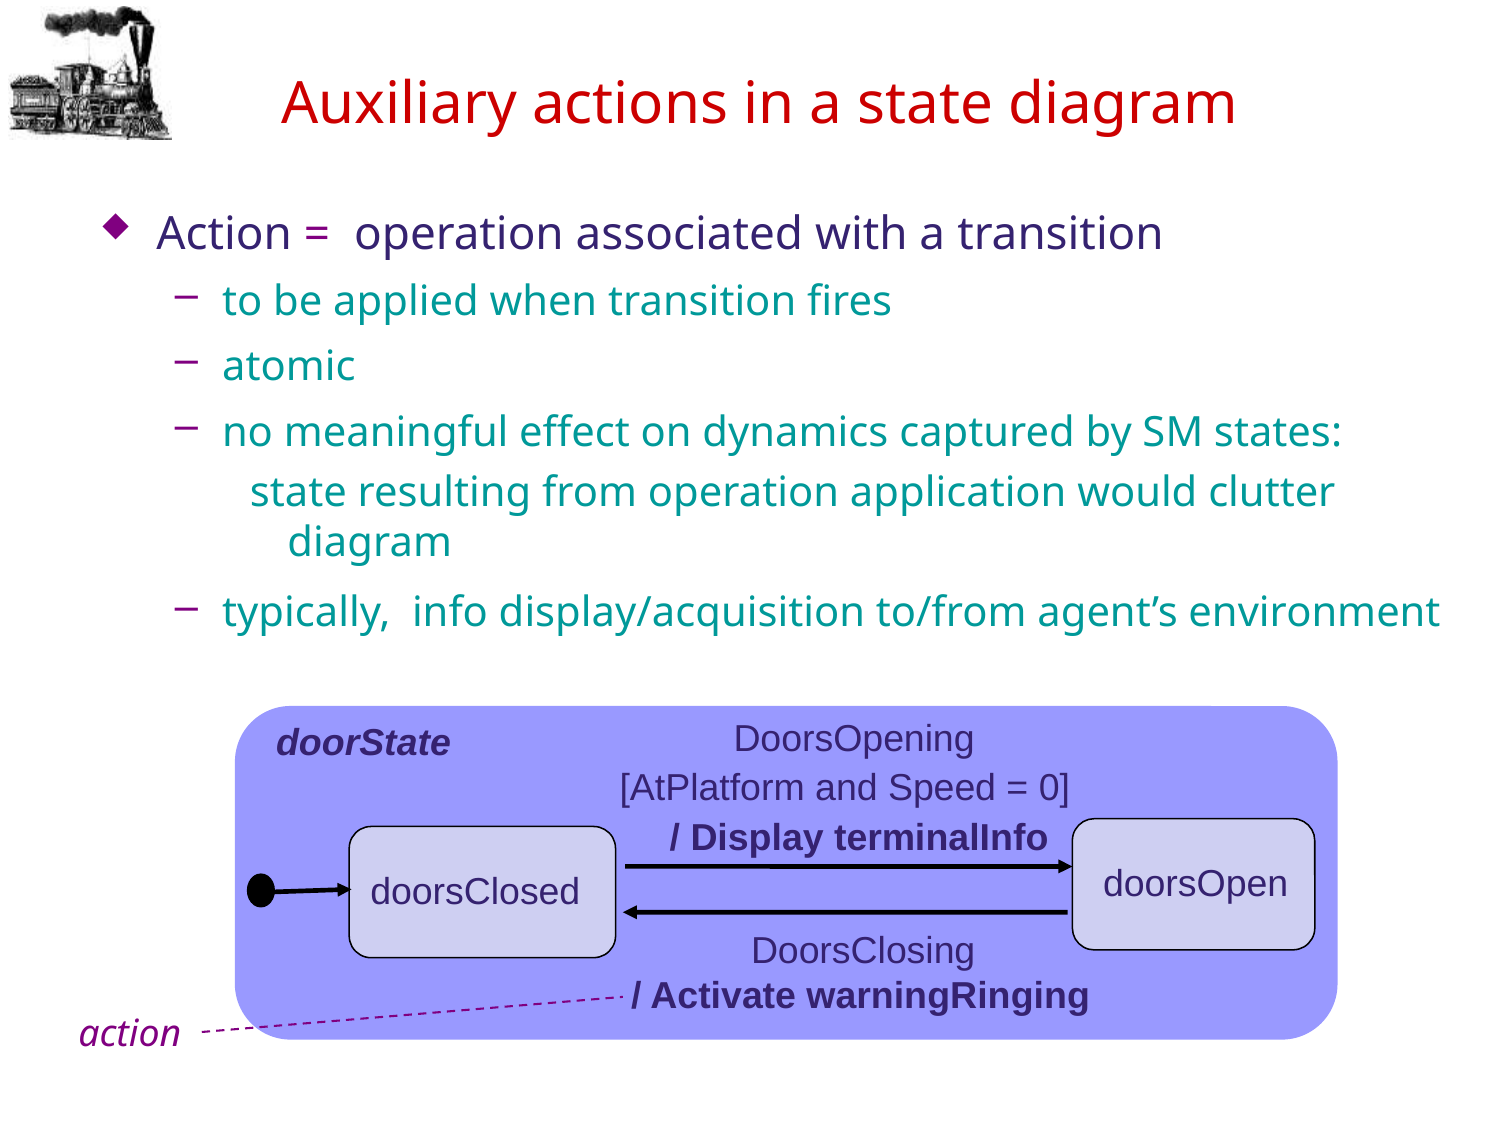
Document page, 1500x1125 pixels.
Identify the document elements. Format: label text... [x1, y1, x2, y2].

list Action = operation associated with a transition to be applied when transition fires atomic no meaningful effect on dynamics captured by SM states: state resulting from operation application would clutter diagram typically, info display/acquisition to/from agent’s environment [52, 196, 1489, 637]
title Auxiliary actions in a state diagram [50, 37, 1470, 163]
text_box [8, 5, 172, 140]
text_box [234, 705, 1338, 1040]
text_box action [63, 1001, 211, 1056]
